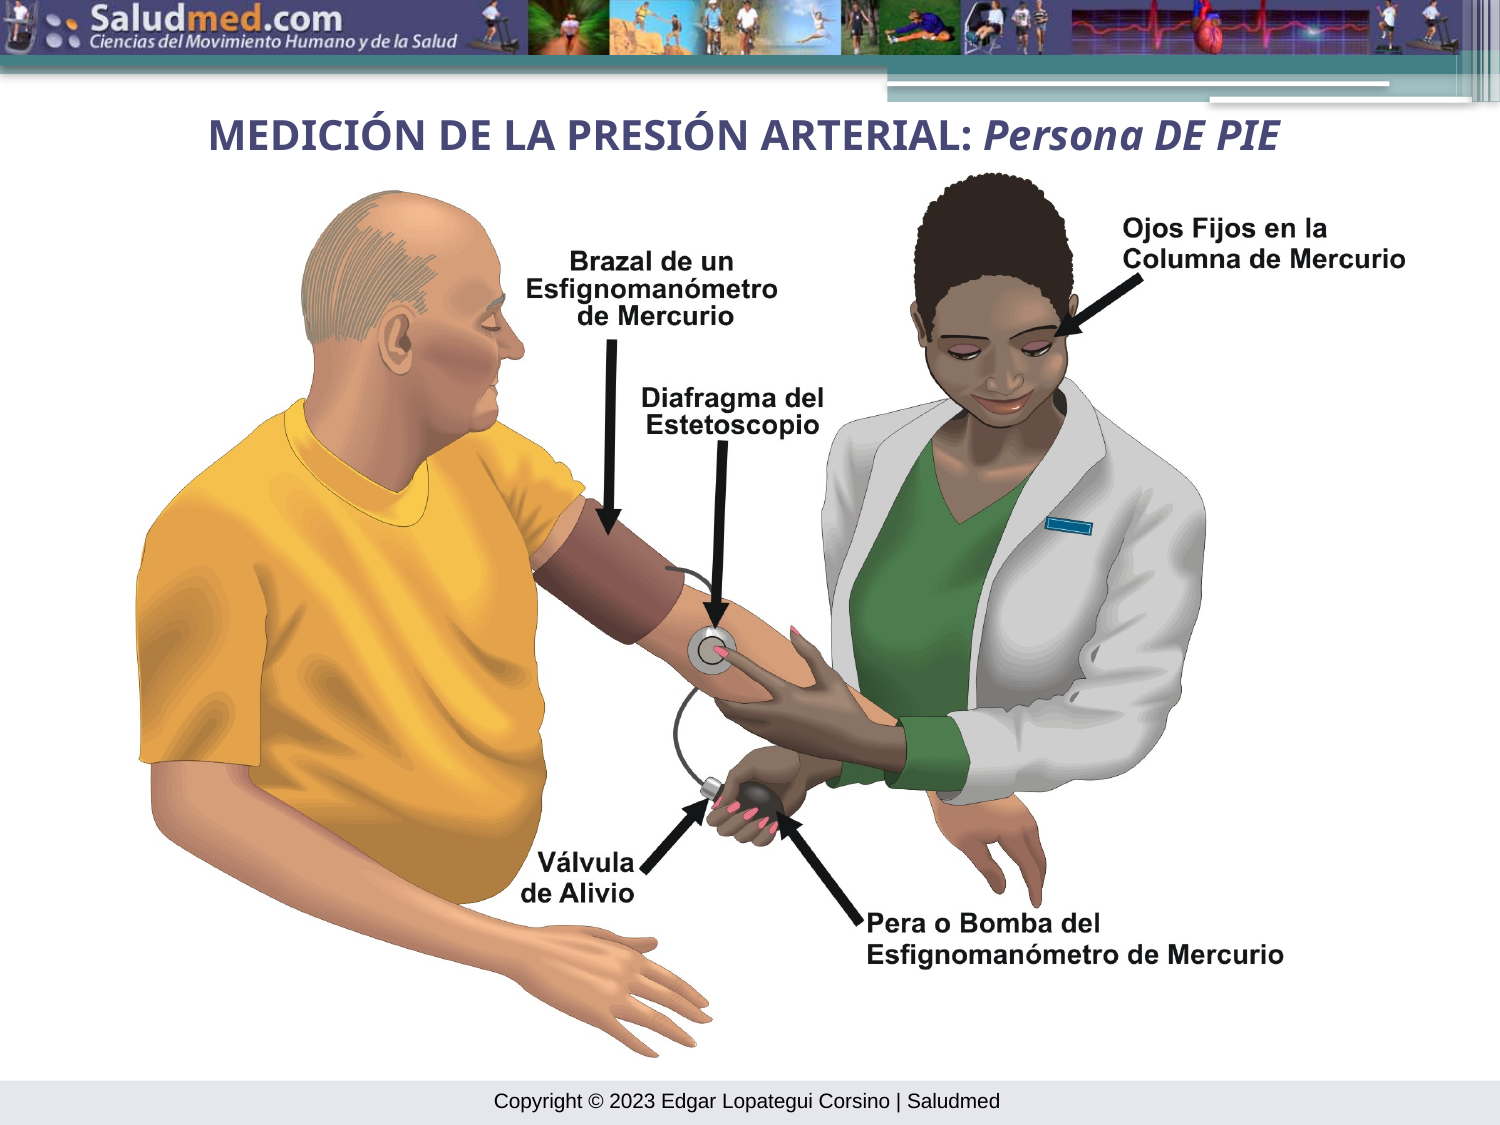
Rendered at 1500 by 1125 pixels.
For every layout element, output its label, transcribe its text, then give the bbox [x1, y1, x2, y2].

picture [135, 172, 1405, 1059]
picture [0, 0, 1460, 55]
text_box MEDICIÓN DE LA PRESIÓN ARTERIAL: Persona DE PIE [0, 101, 1495, 173]
